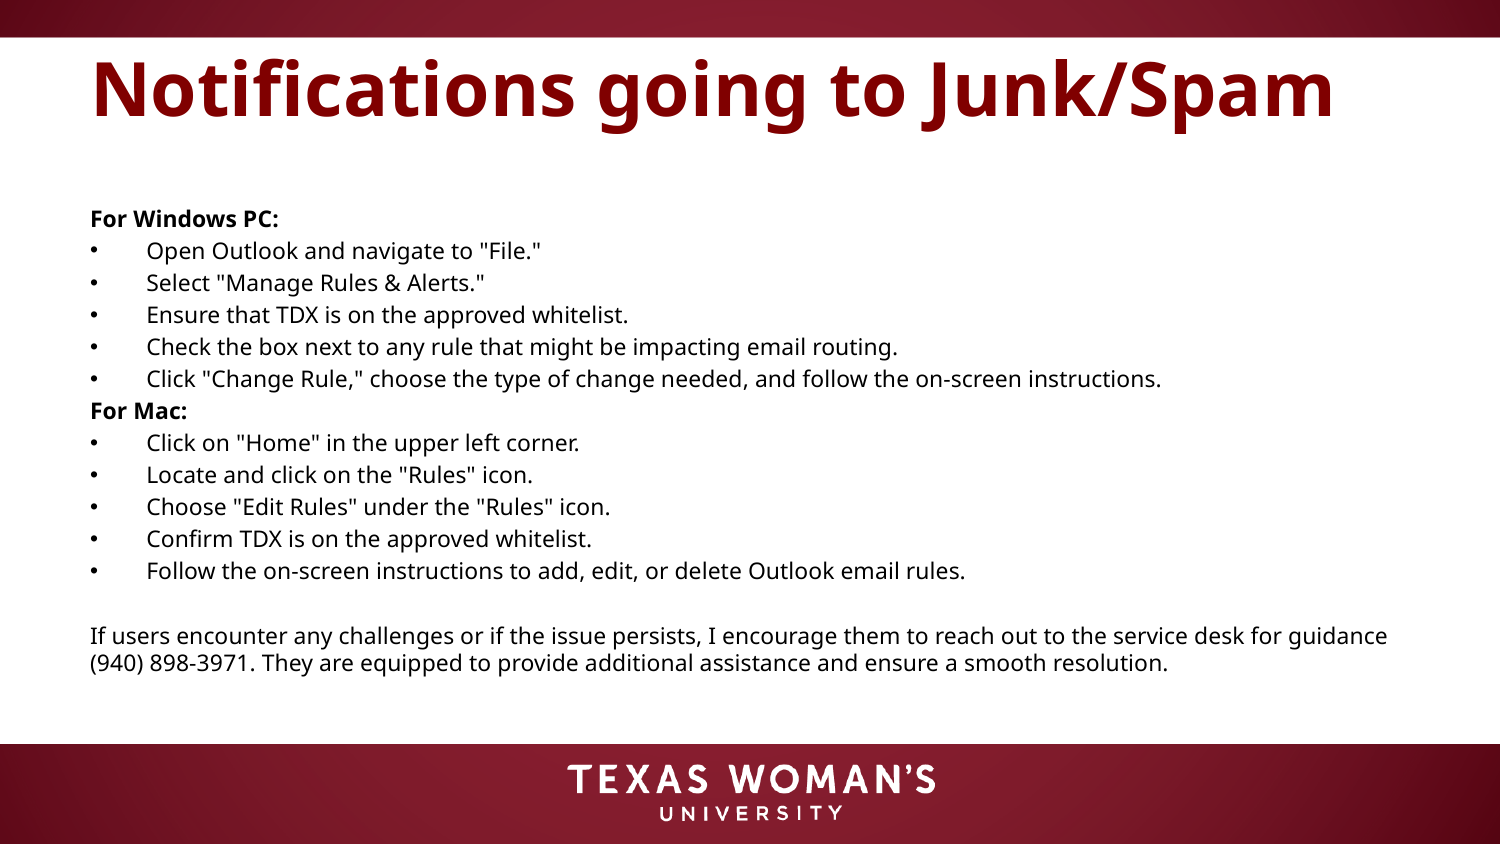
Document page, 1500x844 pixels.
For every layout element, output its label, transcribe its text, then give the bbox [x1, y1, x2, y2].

picture [0, 0, 1500, 844]
title Notifications going to Junk/Spam [75, 33, 1425, 175]
list For Windows PC: Open Outlook and navigate to "File." Select "Manage Rules & Alerts." Ensure that TDX is on the approved whitelist. Check the box next to any rule that might be impacting email routing. Click "Change Rule," choose the type of change needed, and follow the on-screen instructions. For Mac: Click on "Home" in the upper left corner. Locate and click on the "Rules" icon. Choose "Edit Rules" under the "Rules" icon. Confirm TDX is on the approved whitelist. Follow the on-screen instructions to add, edit, or delete Outlook email rules. If users encounter any challenges or if the issue persists, I encourage them to reach out to the service desk for guidance (940) 898-3971. They are equipped to provide additional assistance and ensure a smooth resolution. [75, 196, 1425, 732]
